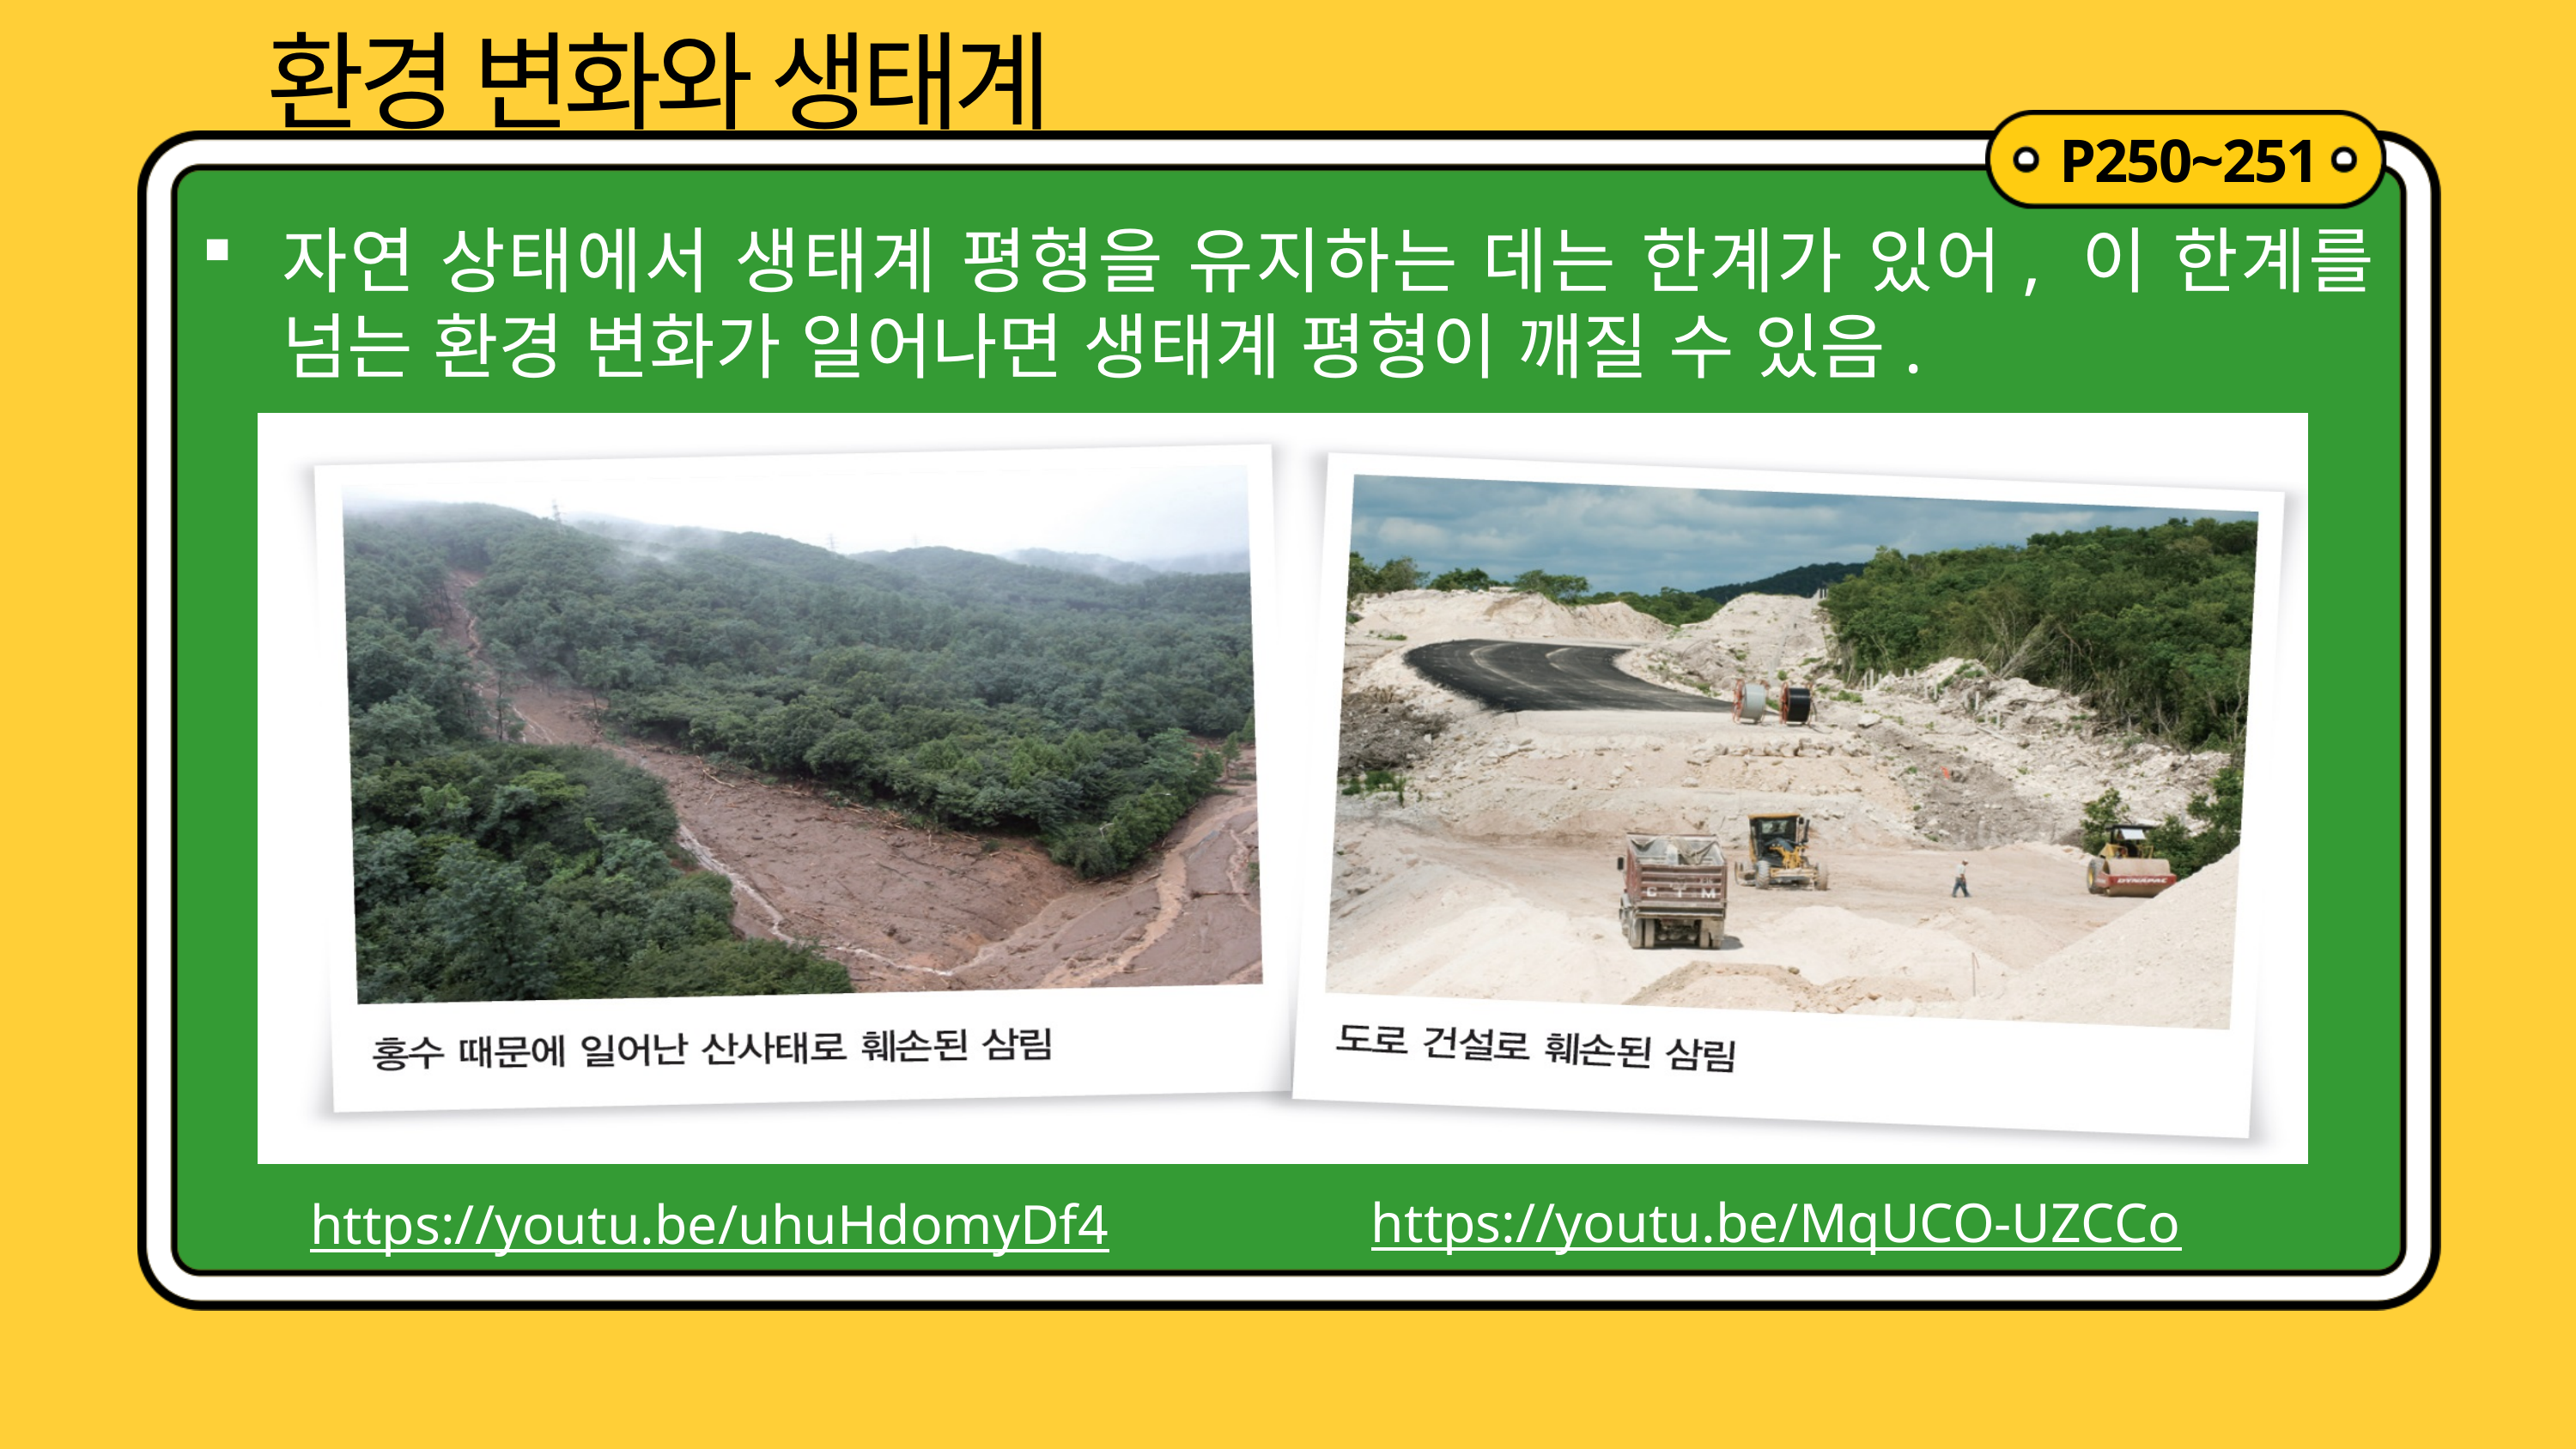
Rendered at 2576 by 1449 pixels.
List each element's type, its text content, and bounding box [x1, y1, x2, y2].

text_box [1985, 110, 2388, 212]
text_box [137, 130, 2442, 1311]
picture [257, 412, 2308, 1164]
text_box 환경 변화와 생태계 [137, 7, 1181, 129]
